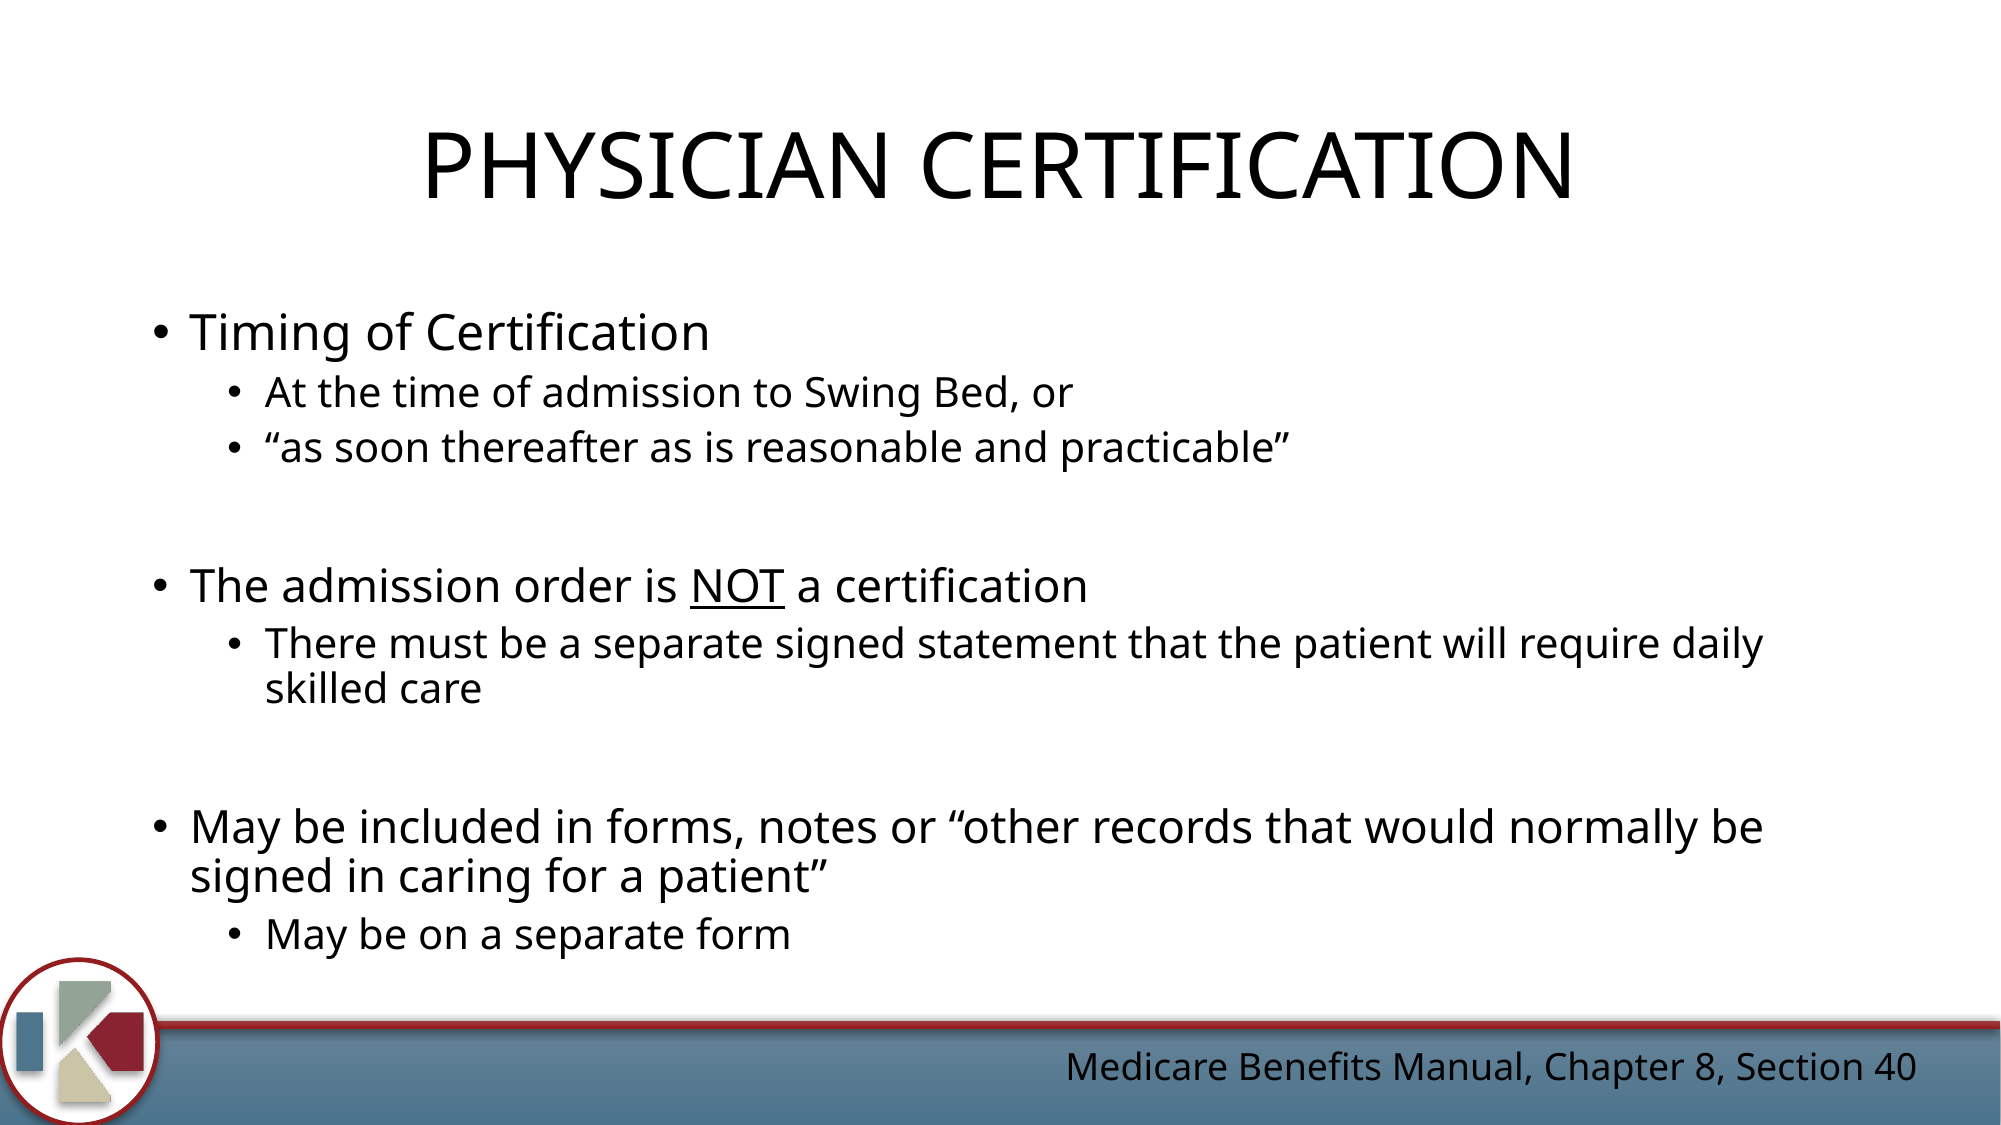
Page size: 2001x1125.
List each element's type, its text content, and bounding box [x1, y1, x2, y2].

text_box Medicare Benefits Manual, Chapter 8, Section 40 [1050, 1035, 1933, 1096]
title PHYSICIAN CERTIFICATION [137, 59, 1863, 278]
list Timing of Certification At the time of admission to Swing Bed, or “as soon thereafter as is reasonable and practicable” The admission order is NOT a certification There must be a separate signed statement that the patient will require daily skilled care May be included in forms, notes or “other records that would normally be signed in caring for a patient” May be on a separate form [137, 299, 1863, 1014]
picture [0, 979, 172, 1107]
